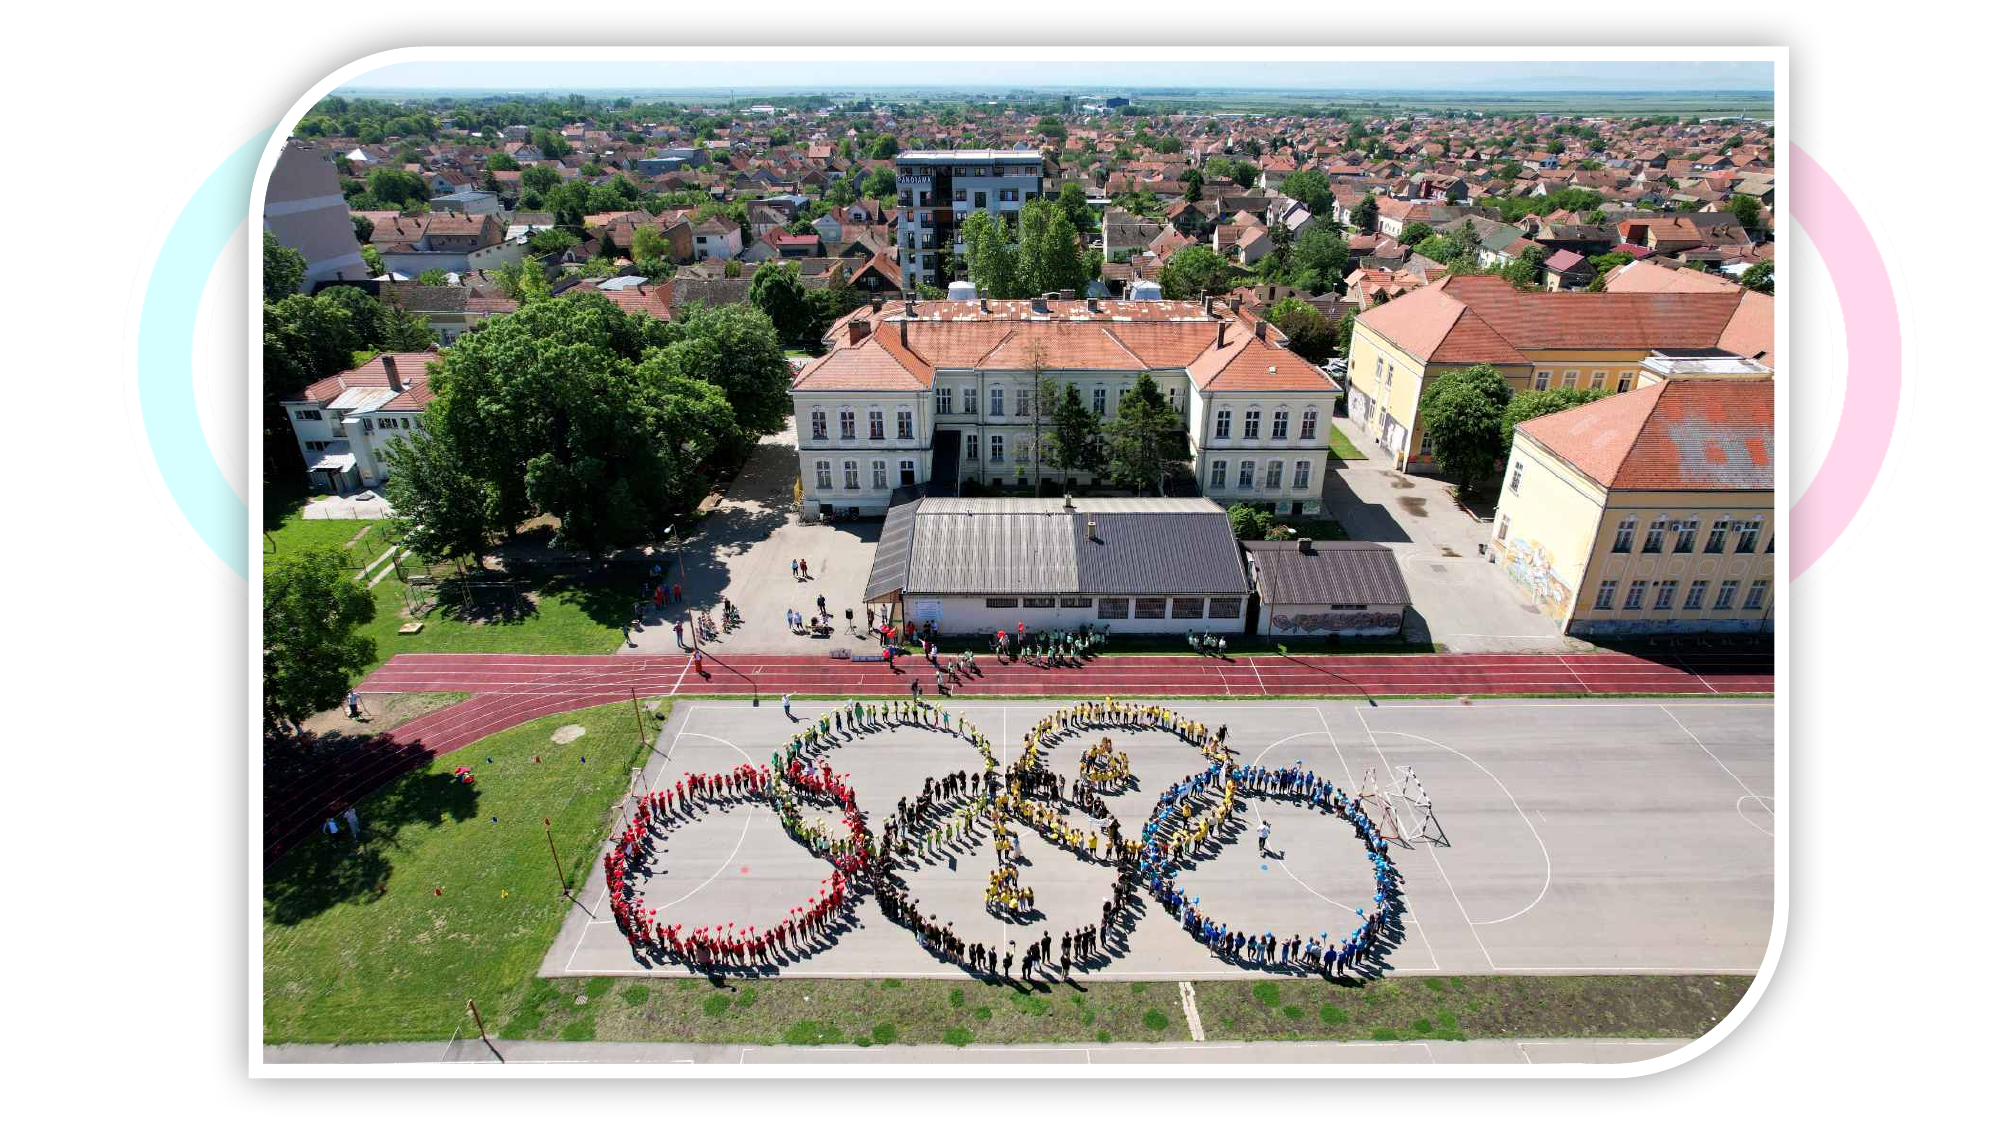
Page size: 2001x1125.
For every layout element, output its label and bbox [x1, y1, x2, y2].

picture [82, 31, 1958, 1072]
